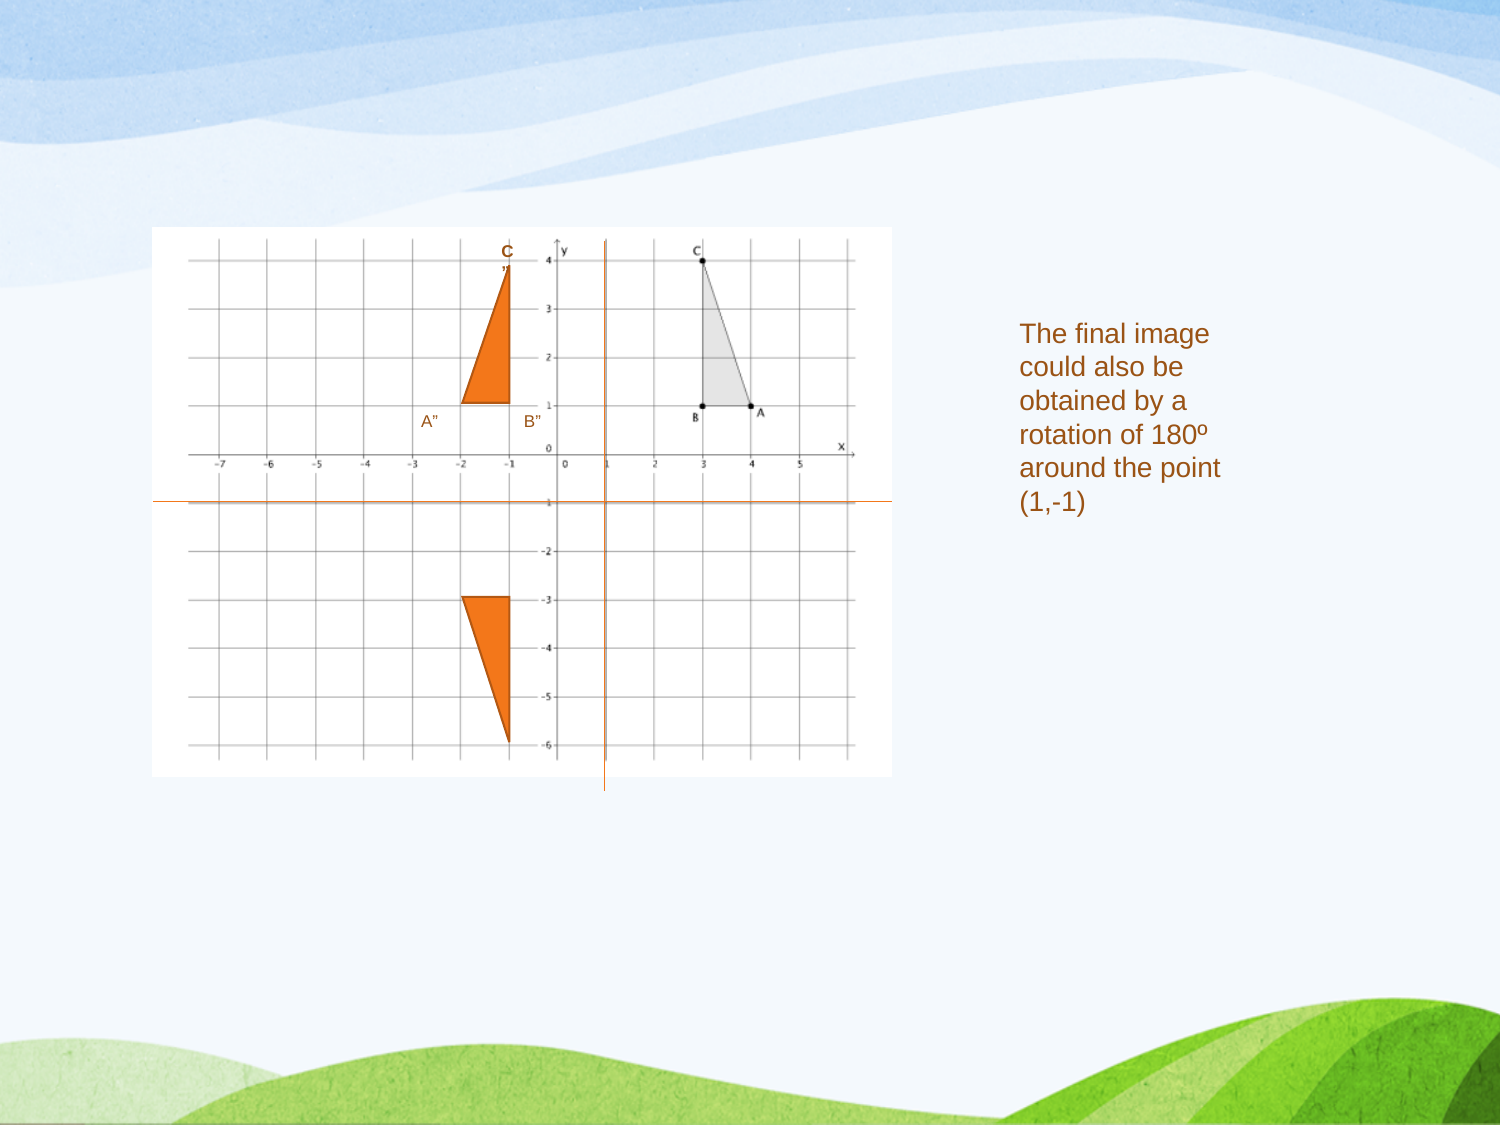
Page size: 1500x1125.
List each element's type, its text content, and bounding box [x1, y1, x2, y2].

picture [0, 0, 1500, 1125]
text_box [152, 227, 892, 791]
text_box The final image could also be obtained by a rotation of 180º around the point (1,-1) [1004, 307, 1277, 525]
